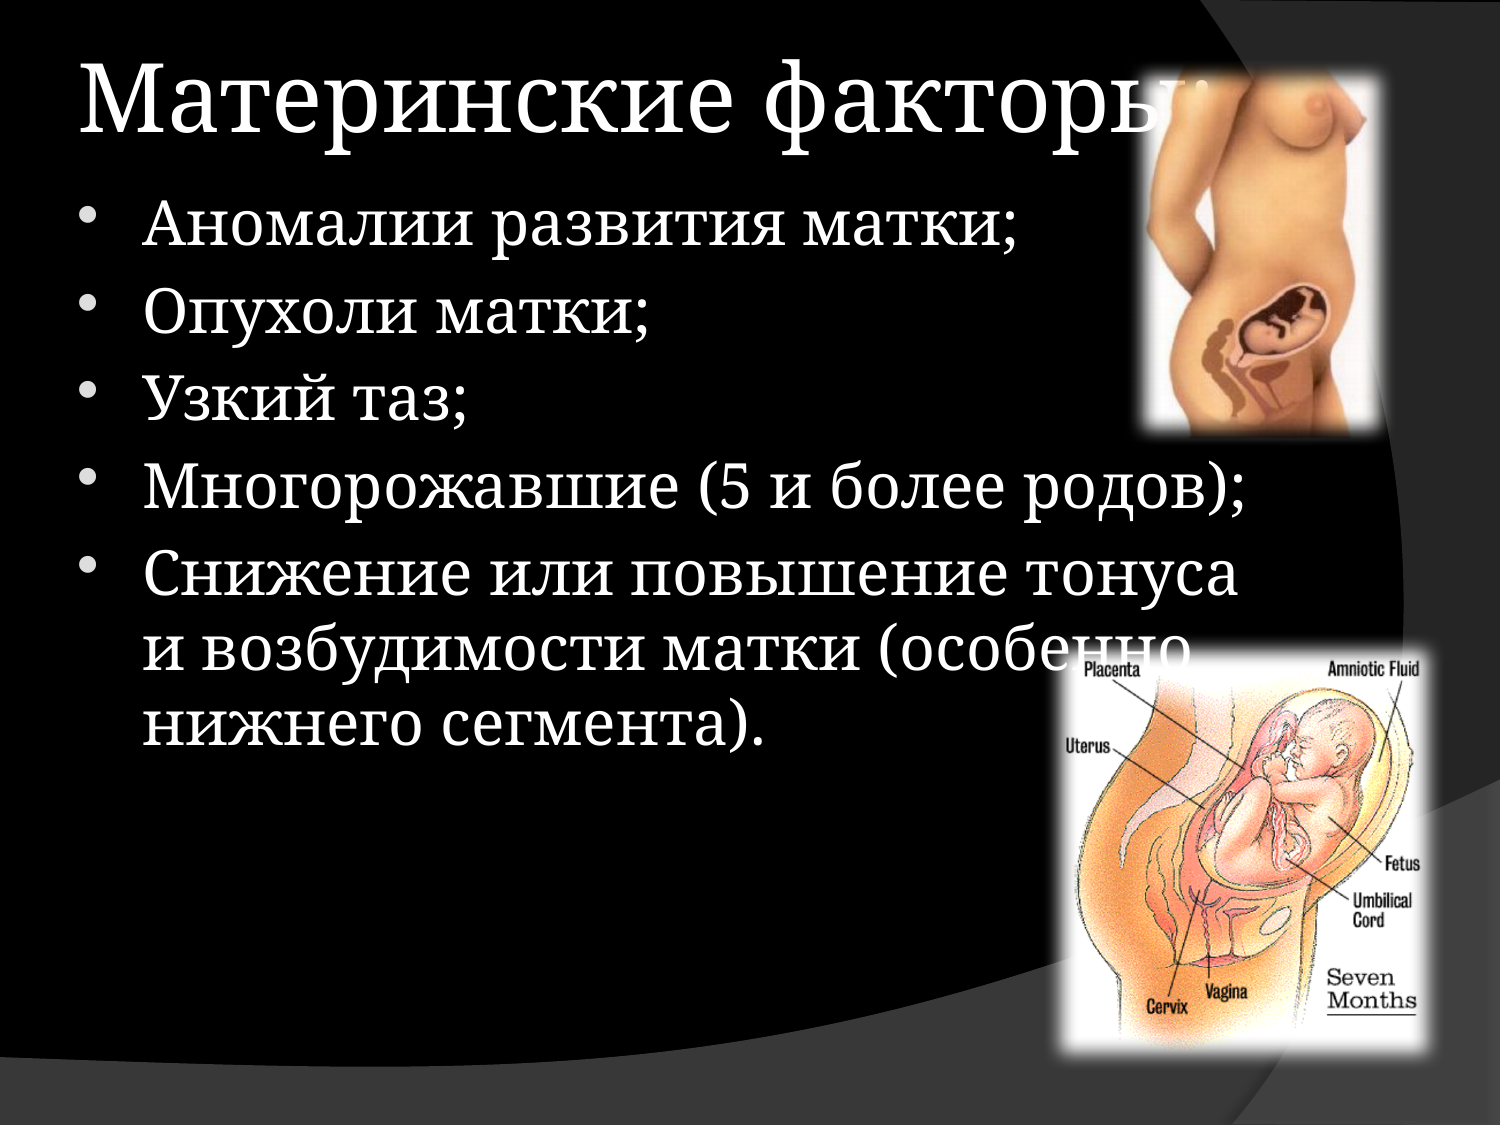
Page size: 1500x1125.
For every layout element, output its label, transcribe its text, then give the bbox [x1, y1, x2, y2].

title Материнские факторы: [70, 0, 1296, 175]
picture [1124, 58, 1397, 448]
list Аномалии развития матки; Опухоли матки; Узкий таз; Многорожавшие (5 и более родов); Снижение или повышение тонуса и возбудимости матки (особенно нижнего сегмента). [58, 175, 1284, 919]
picture [1042, 632, 1446, 1073]
